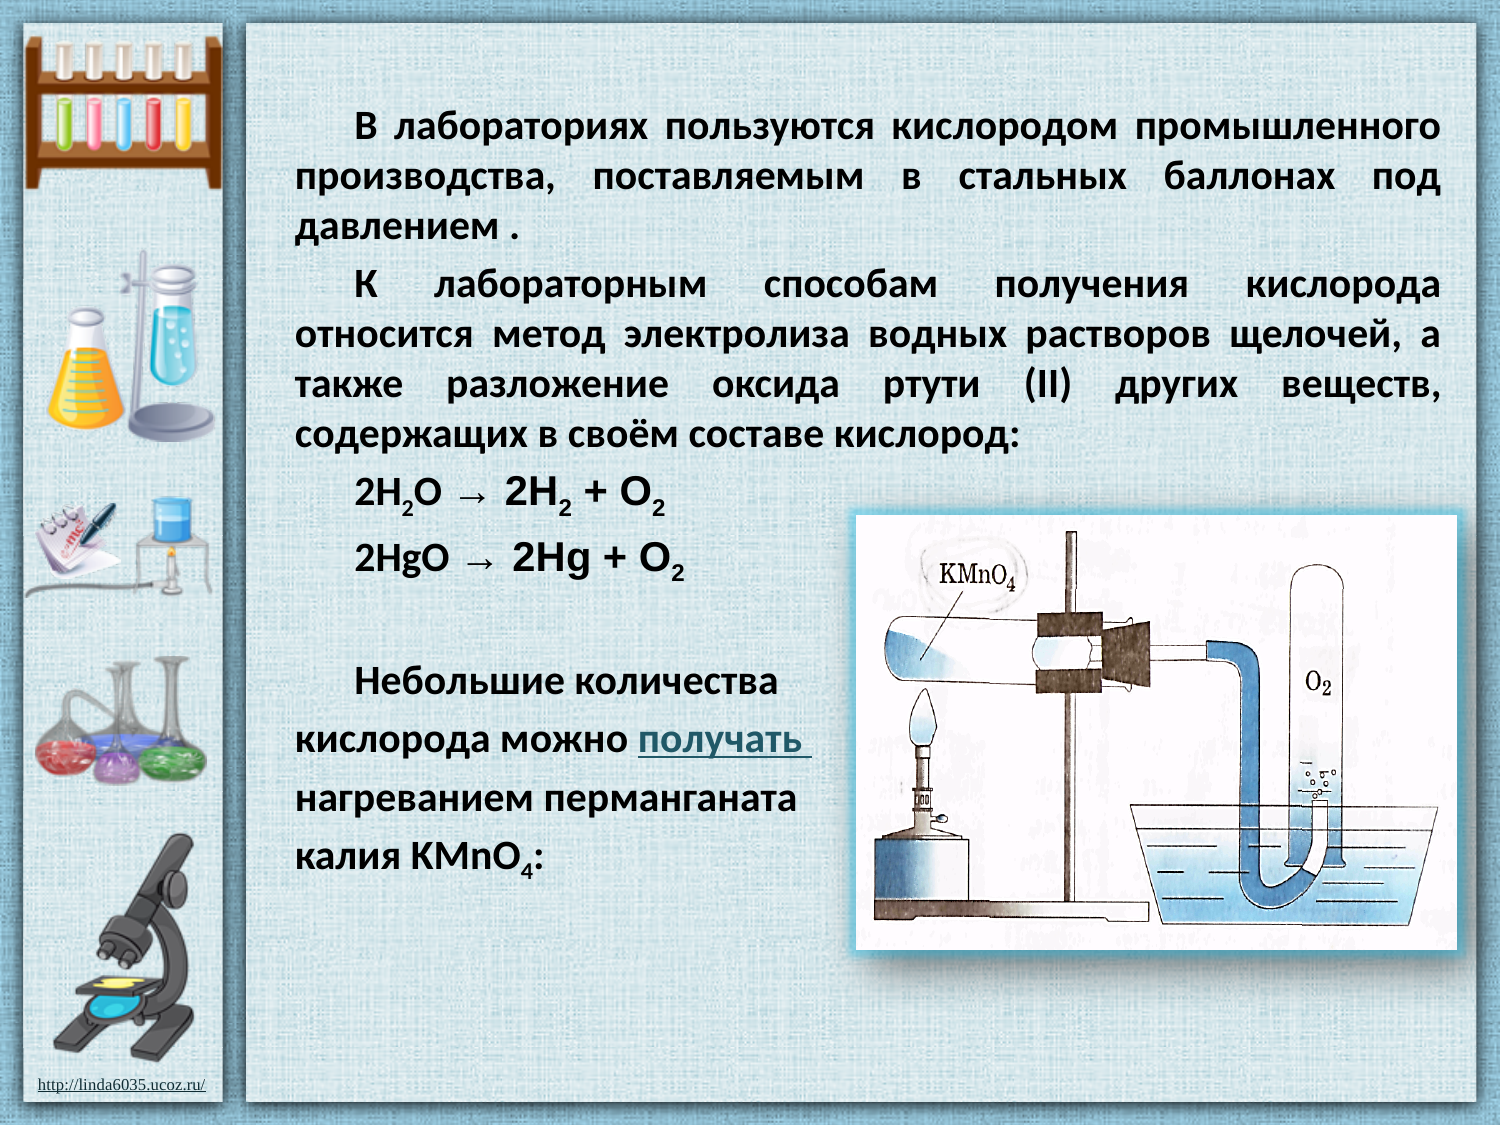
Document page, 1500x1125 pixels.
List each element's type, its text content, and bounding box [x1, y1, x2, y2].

picture [856, 514, 1457, 950]
picture [35, 656, 207, 786]
picture [46, 246, 223, 442]
list В лабораториях пользуются кислородом промышленного производства, поставляемым в стальных баллонах под давлением . К лабораторным способам получения кислорода относится метод электролиза водных растворов щелочей, а также разложение оксида ртути (II) других веществ, содержащих в своём составе кислород: 2Н2О → 2Н2 + О2 2НgО → 2Нg + О2 Небольшие количества кислорода можно получать нагреванием перманганата калия KMnO4: [280, 90, 1457, 1024]
picture [23, 0, 223, 200]
picture [46, 831, 213, 1067]
picture [23, 492, 217, 598]
